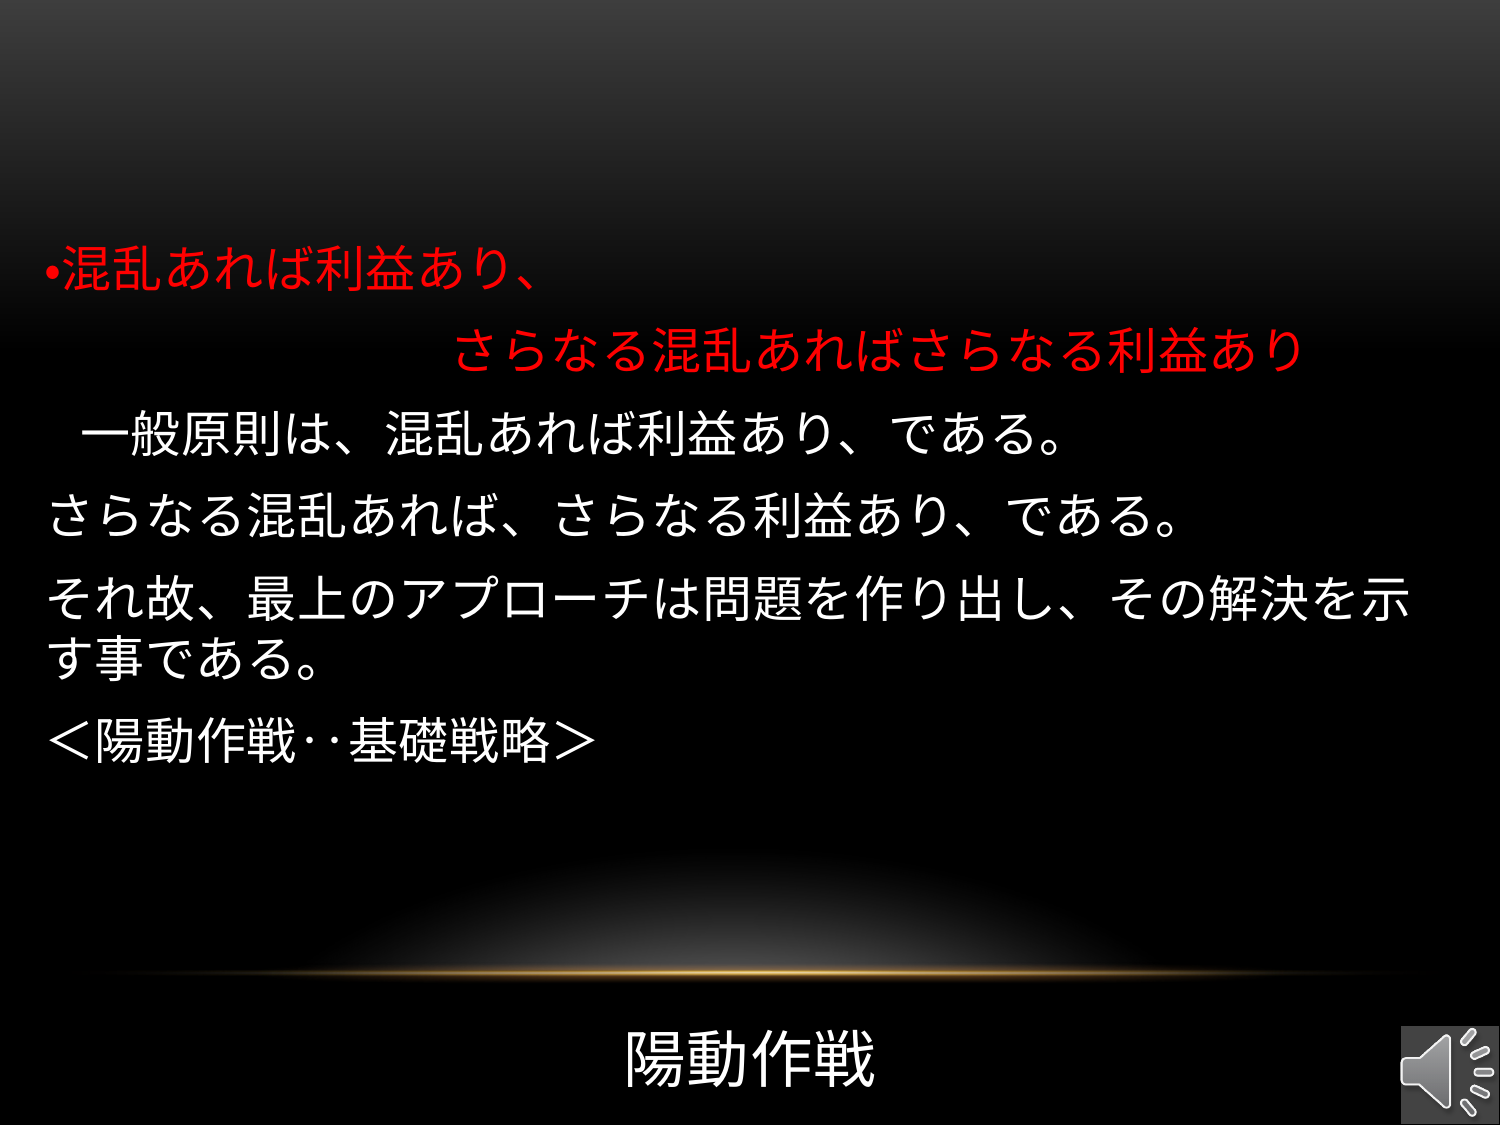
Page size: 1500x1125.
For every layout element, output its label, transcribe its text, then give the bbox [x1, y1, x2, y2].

title 陽動作戦 [99, 976, 1400, 1125]
picture [0, 0, 1500, 1125]
list ・混乱あれば利益あり、 さらなる混乱あればさらなる利益あり 一般原則は、混乱あれば利益あり、である。 さらなる混乱あれば、さらなる利益あり、である。 それ故、最上のアプローチは問題を作り出し、その解決を示す事である。 ＜陽動作戦‥基礎戦略＞ [29, 30, 1459, 976]
